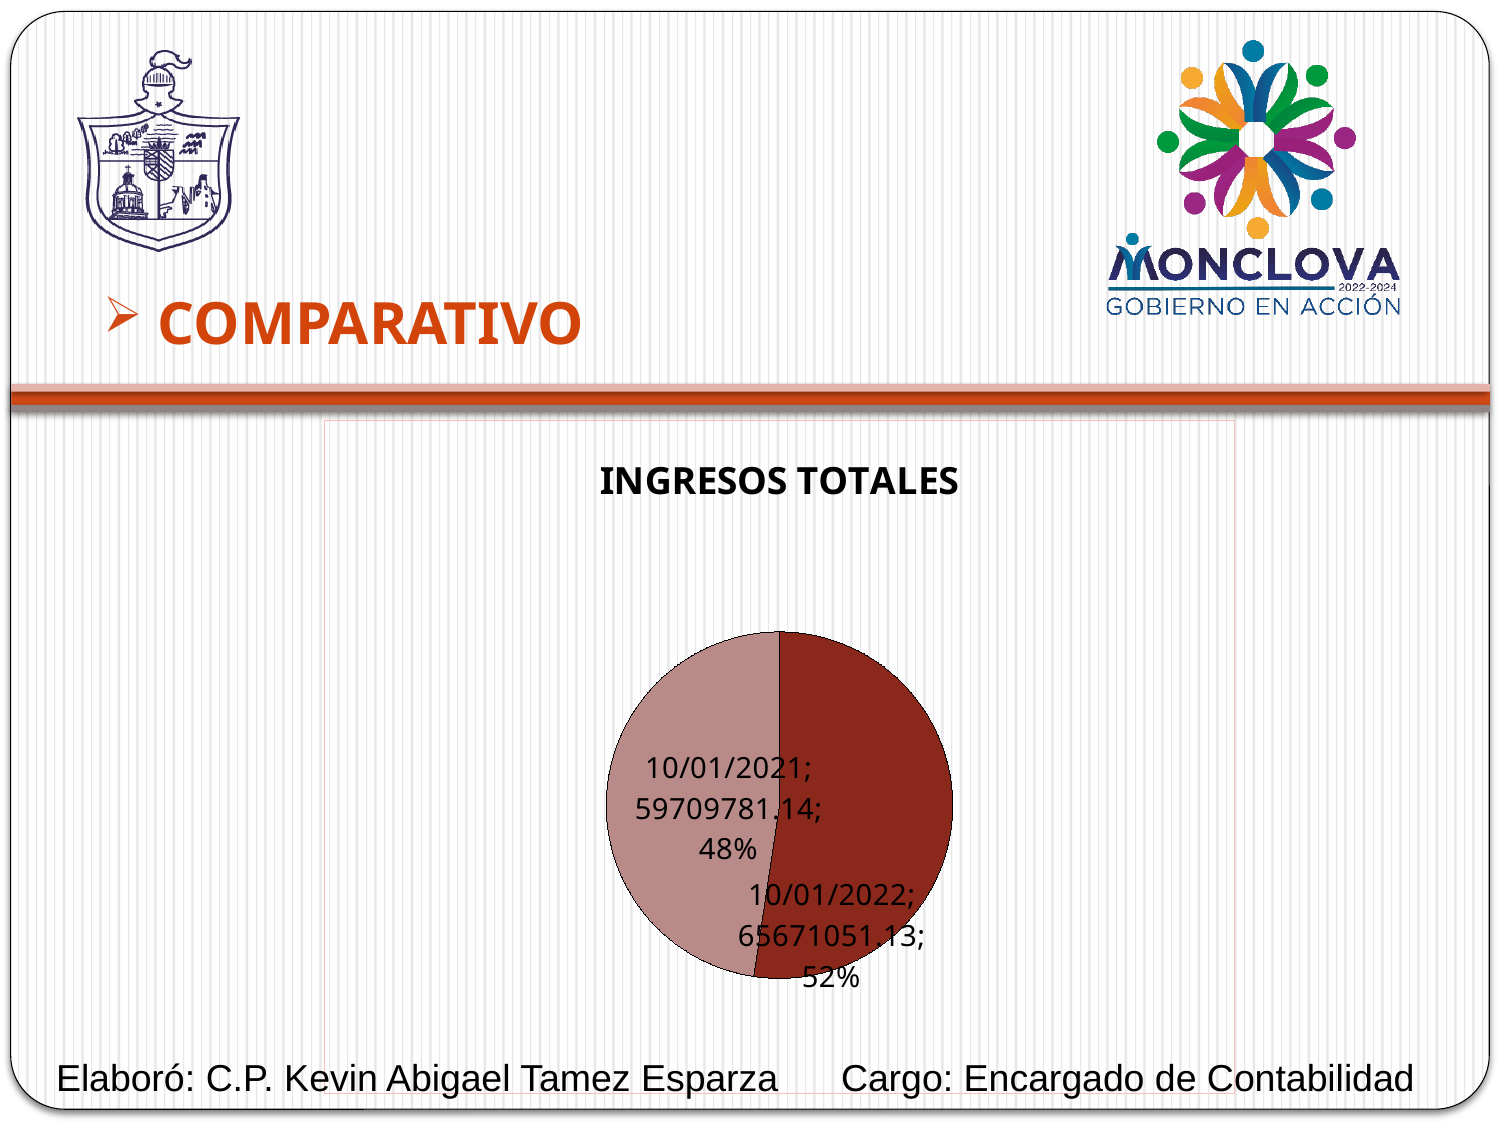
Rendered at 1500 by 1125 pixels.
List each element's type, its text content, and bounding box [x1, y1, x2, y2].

picture [76, 49, 243, 256]
picture [1106, 38, 1400, 315]
list COMPARATIVO [88, 278, 1364, 388]
chart [324, 420, 1235, 1095]
text_box Elaboró: C.P. Kevin Abigael Tamez Esparza Cargo: Encargado de Contabilidad [41, 1046, 1471, 1107]
